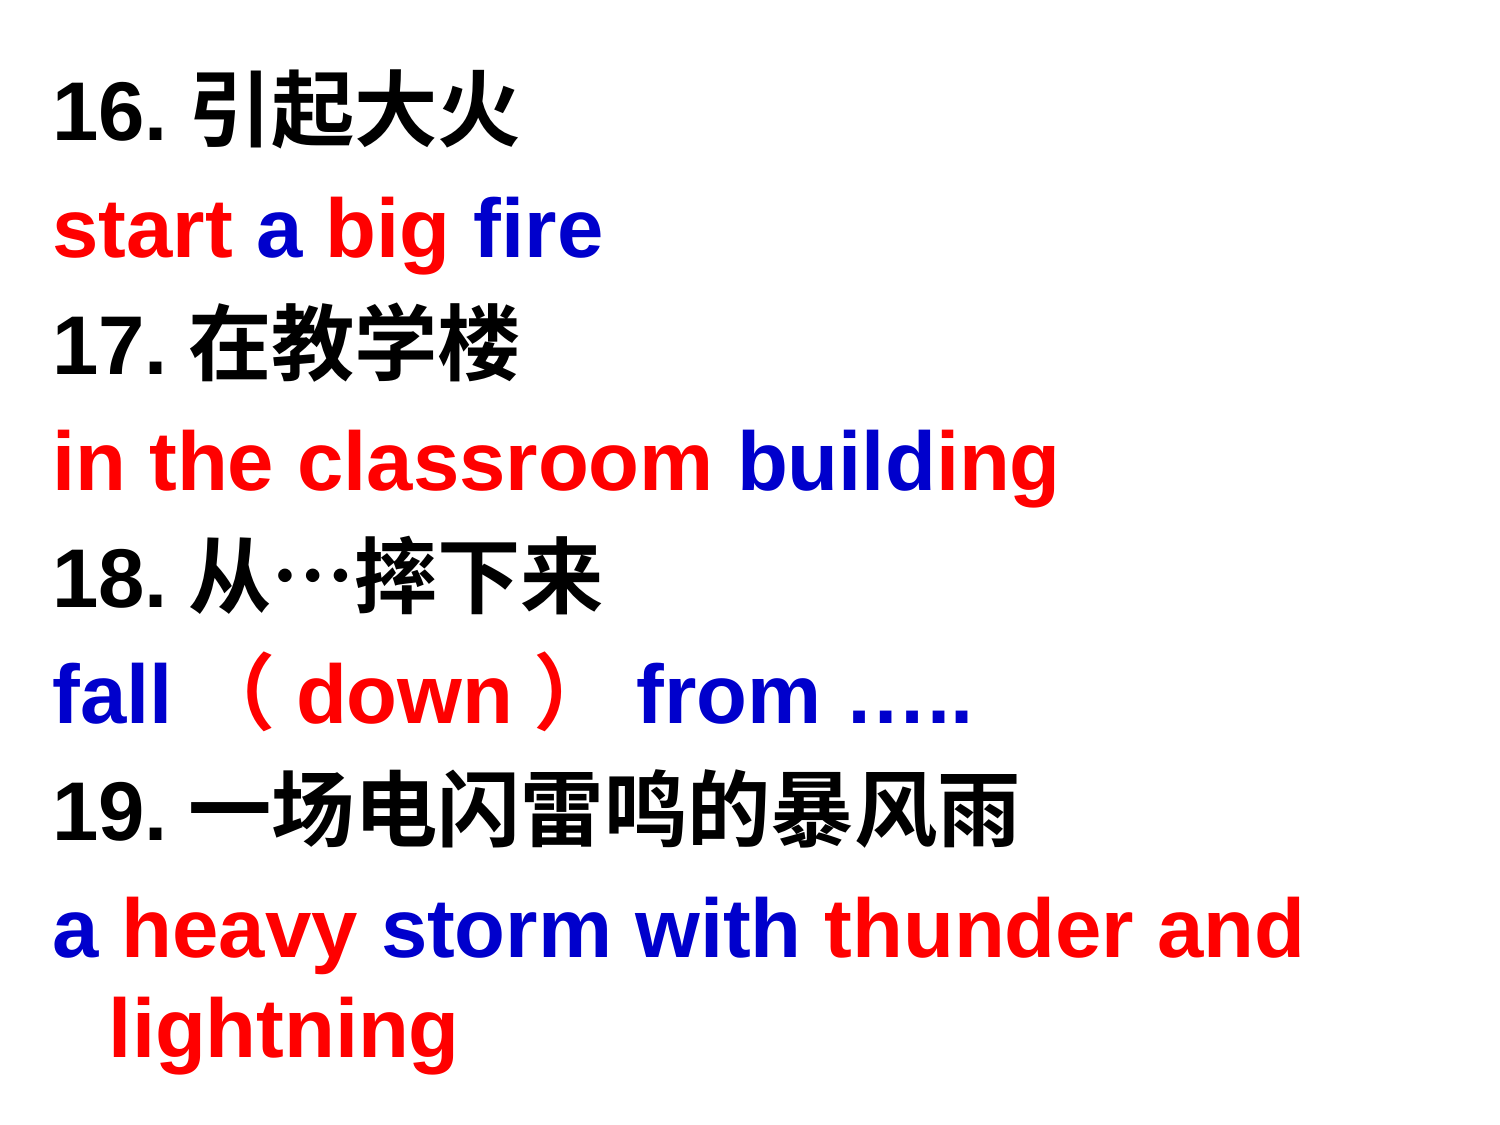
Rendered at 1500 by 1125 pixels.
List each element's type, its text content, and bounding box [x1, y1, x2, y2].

list 16.引起大火 start a big fire 17.在教学楼 in the classroom building 18.从…摔下来 fall（down）from ….. 19.一场电闪雷鸣的暴风雨 a heavy storm with thunder and lightning [37, 49, 1401, 1006]
